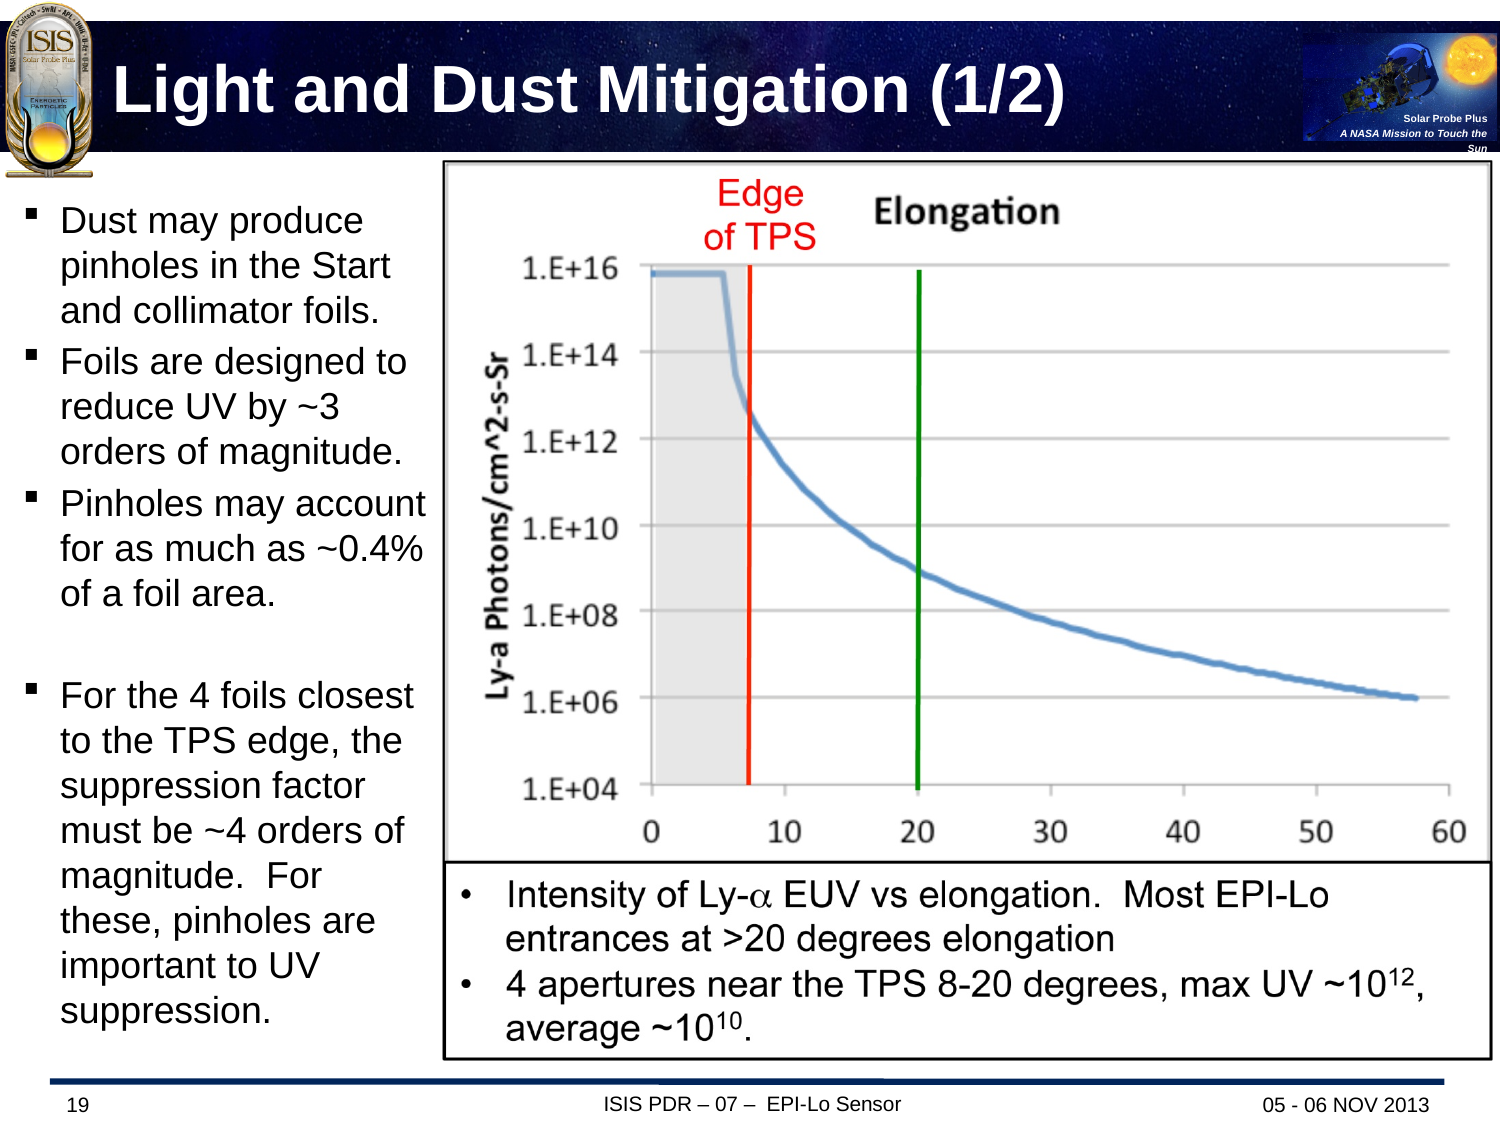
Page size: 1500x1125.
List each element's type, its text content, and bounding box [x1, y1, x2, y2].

title Light and Dust Mitigation (1/2) [111, 30, 1294, 142]
picture [442, 158, 1493, 1062]
text_box Dust may produce pinholes in the Start and collimator foils. Foils are designed to reduce UV by ~3 orders of magnitude. Pinholes may account for as much as ~0.4% of a foil area. For the 4 foils closest to the TPS edge, the suppression factor must be ~4 orders of magnitude. For these, pinholes are important to UV suppression. [22, 196, 427, 1063]
picture [0, 0, 1500, 179]
